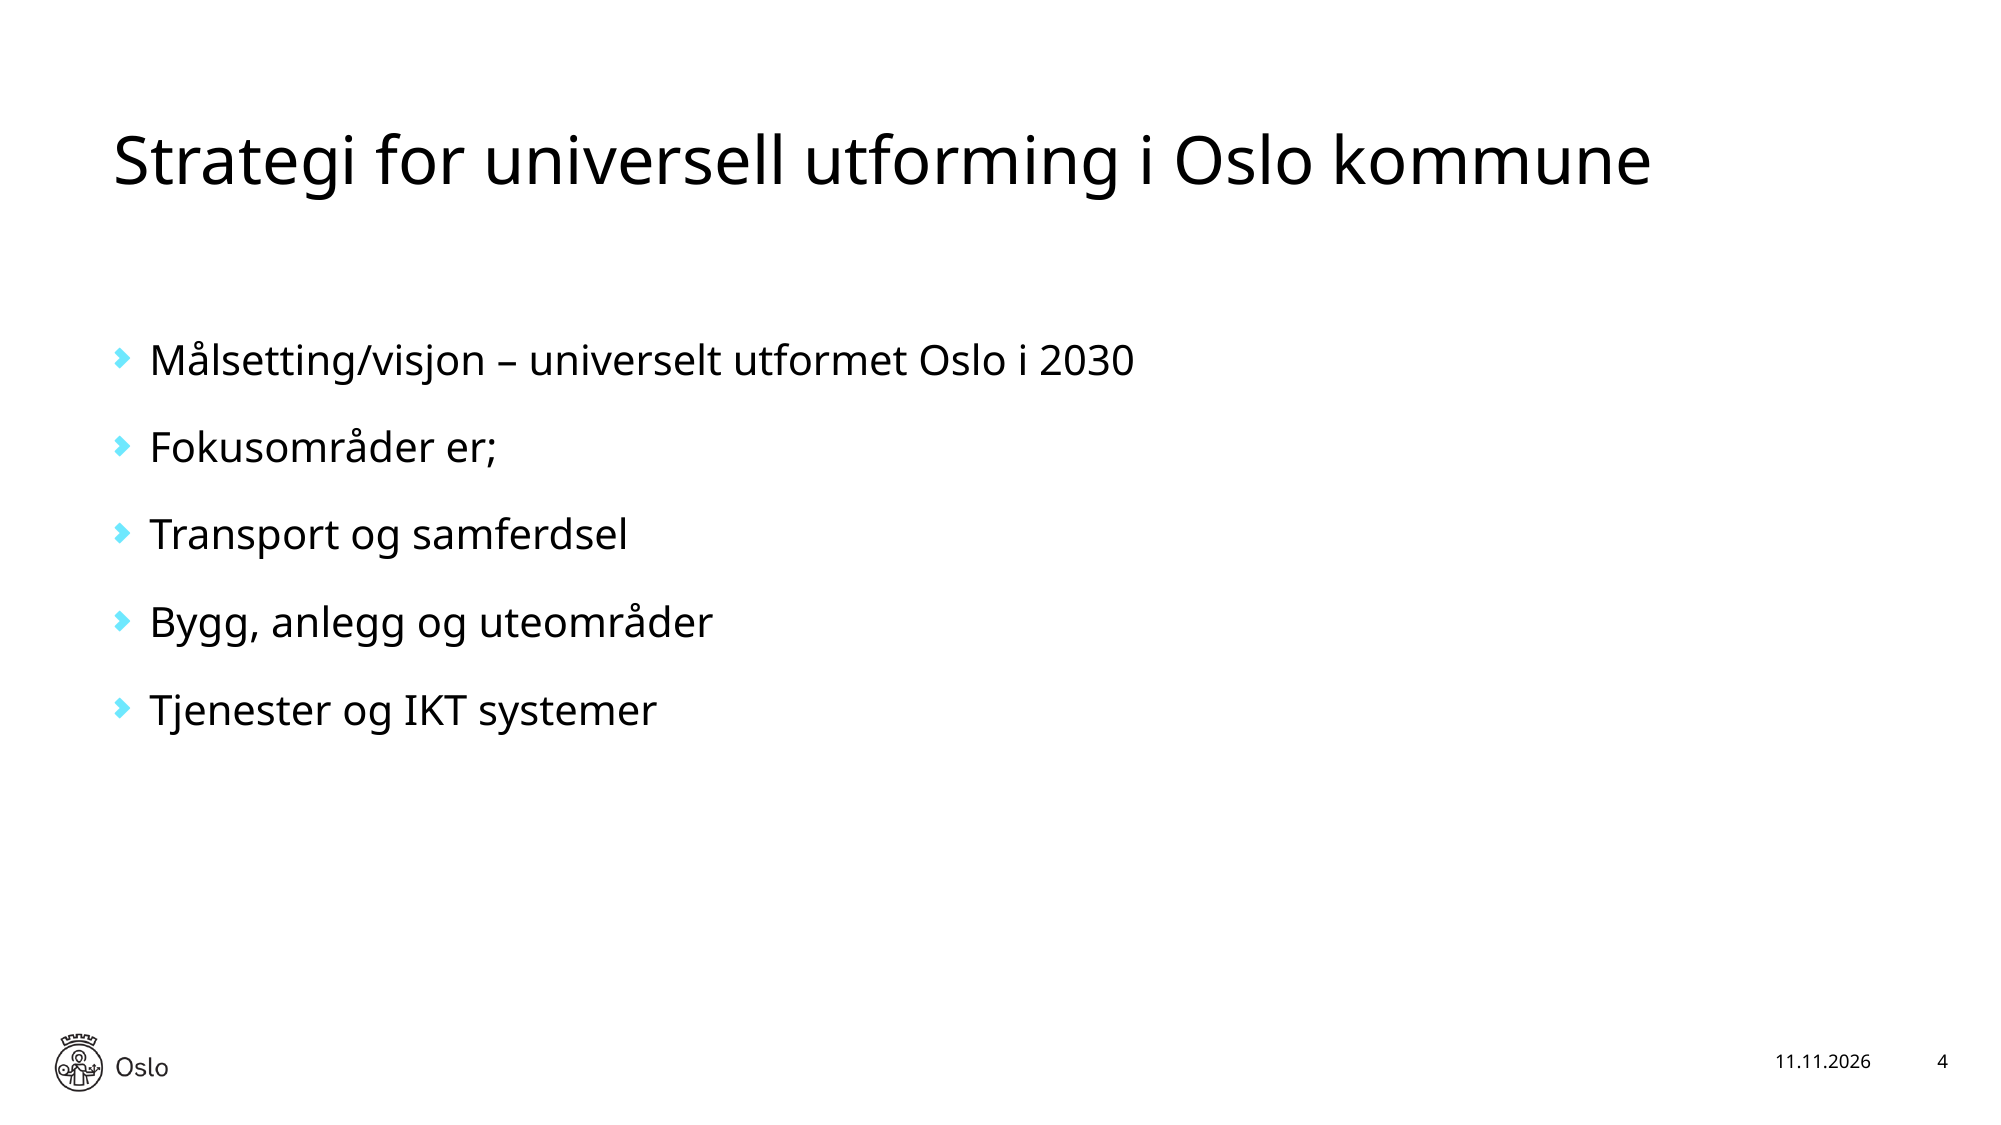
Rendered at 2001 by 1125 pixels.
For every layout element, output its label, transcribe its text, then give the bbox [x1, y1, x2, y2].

picture [114, 343, 143, 373]
picture [114, 518, 143, 548]
picture [114, 693, 143, 723]
picture [114, 606, 143, 636]
slide_number 4 [1885, 1032, 2000, 1093]
picture [54, 1032, 168, 1092]
picture [114, 431, 143, 461]
list Målsetting/visjon – universelt utformet Oslo i 2030 Fokusområder er; Transport og samferdsel Bygg, anlegg og uteområder Tjenester og IKT systemer [114, 333, 1668, 1000]
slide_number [1666, 1032, 1885, 1093]
title Strategi for universell utforming i Oslo kommune [114, 118, 1668, 333]
